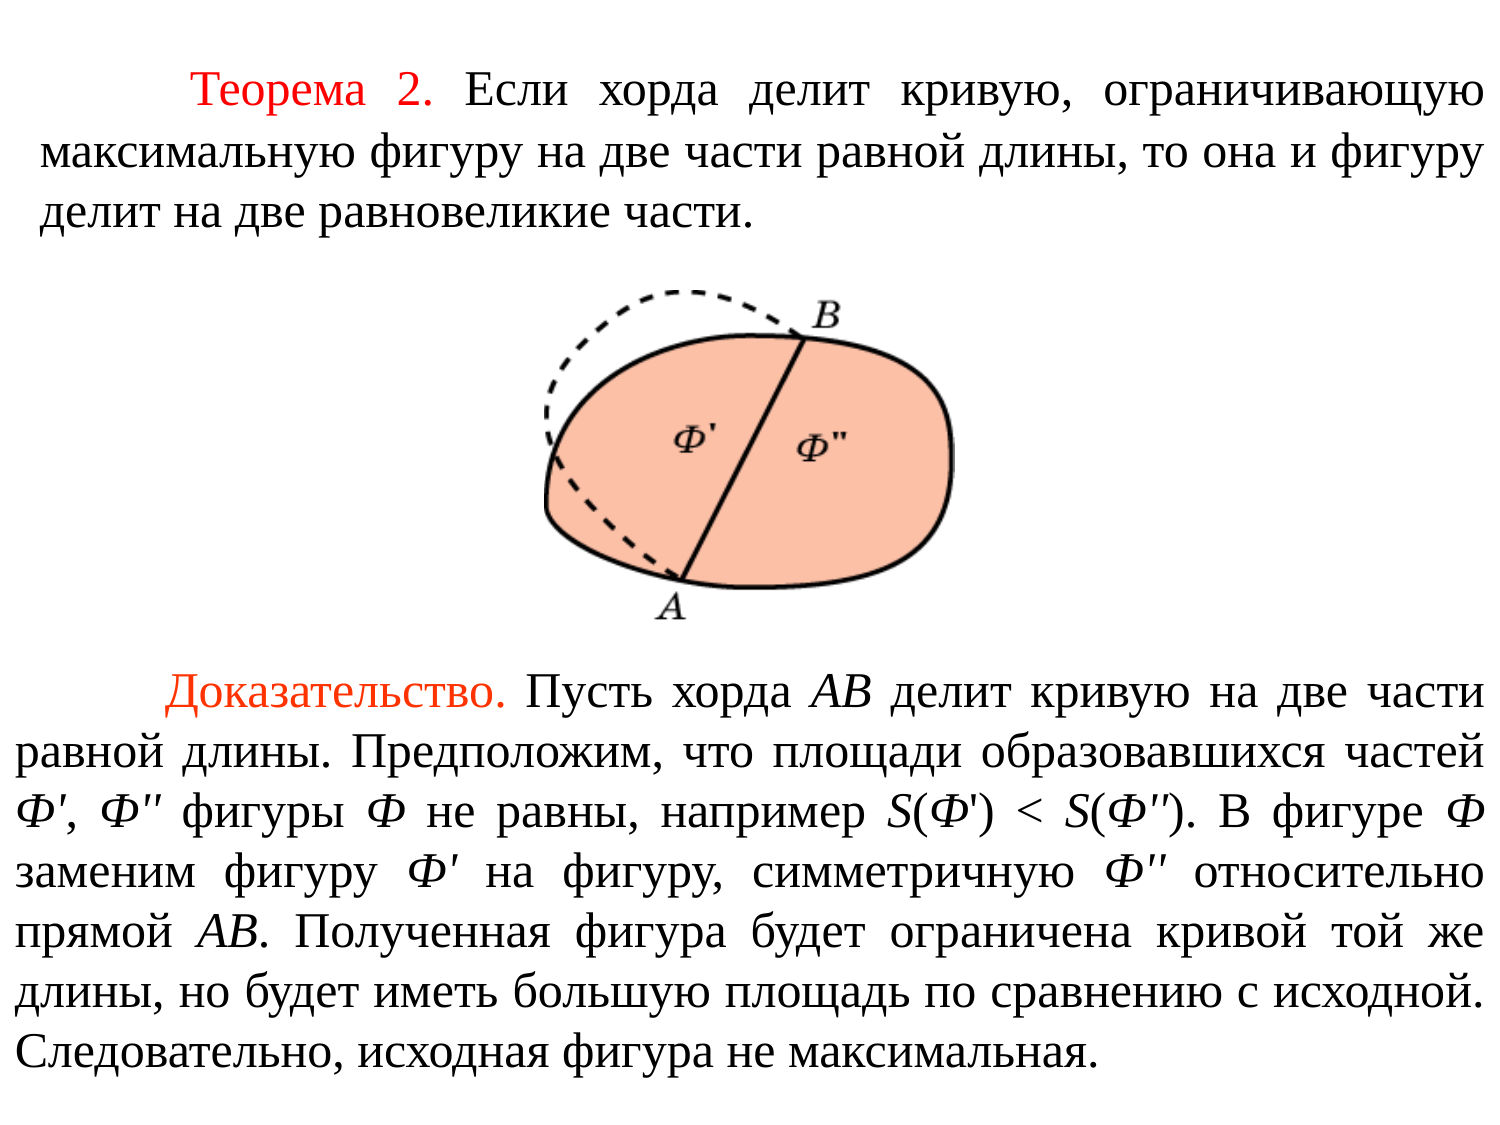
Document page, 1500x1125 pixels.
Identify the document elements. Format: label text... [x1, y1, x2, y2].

text_box Теорема 2. Если хорда делит кривую, ограничивающую максимальную фигуру на две части равной длины, то она и фигуру делит на две равновеликие части. [24, 39, 1500, 245]
text_box Доказательство. Пусть хорда АВ делит кривую на две части равной длины. Предположим, что площади образовавшихся частей Ф', Ф'' фигуры Ф не равны, например S(Ф') < S(Ф''). В фигуре Ф заменим фигуру Ф' на фигуру, симметричную Ф'' относительно прямой АВ. Полученная фигура будет ограничена кривой той же длины, но будет иметь большую площадь по сравнению с исходной. Следовательно, исходная фигура не максимальная. [0, 649, 1500, 1085]
picture [544, 290, 956, 631]
